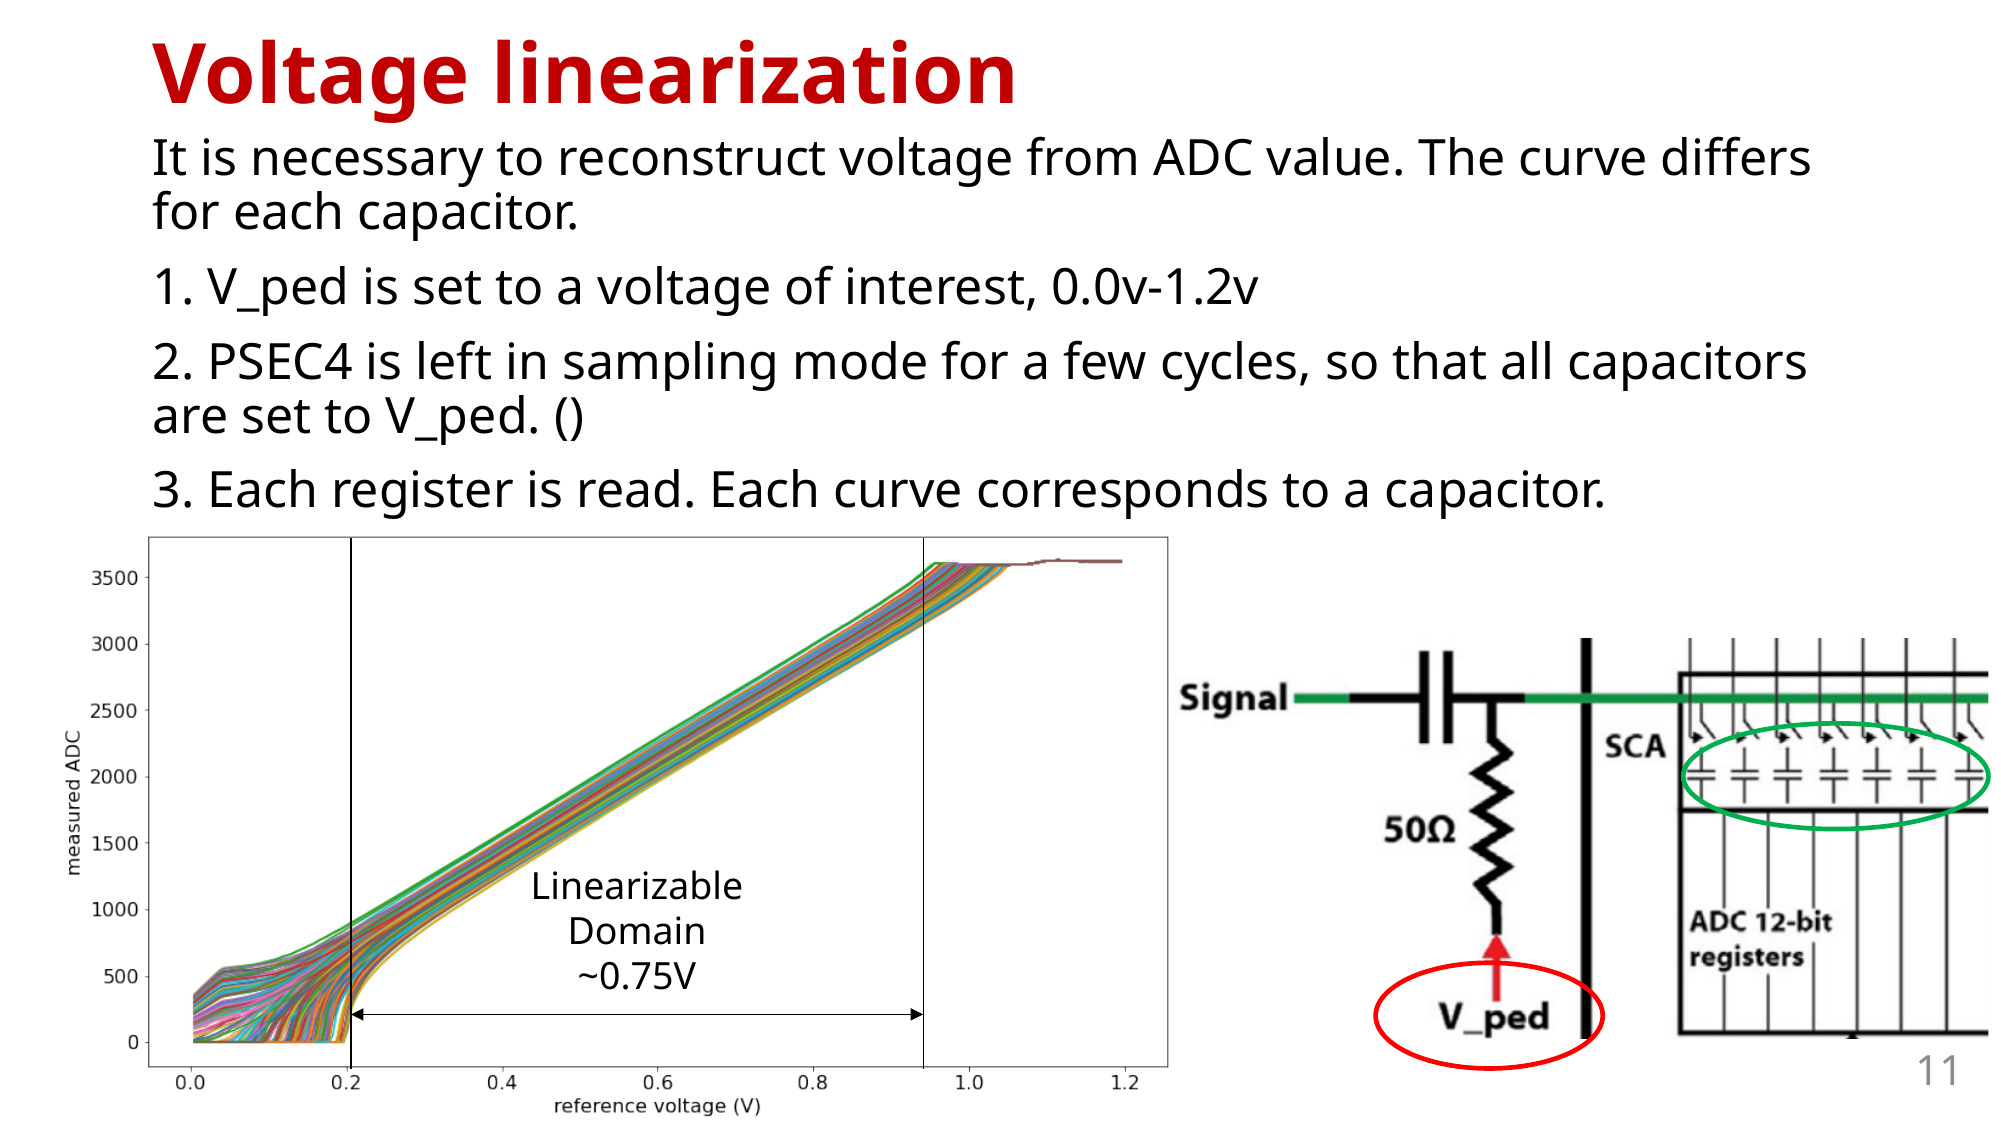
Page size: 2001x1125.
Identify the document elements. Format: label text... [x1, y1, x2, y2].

slide_number 11 [1528, 1042, 1979, 1103]
title Voltage linearization [137, 0, 1863, 185]
text_box [1385, 1039, 1593, 1070]
picture [58, 528, 1989, 1125]
